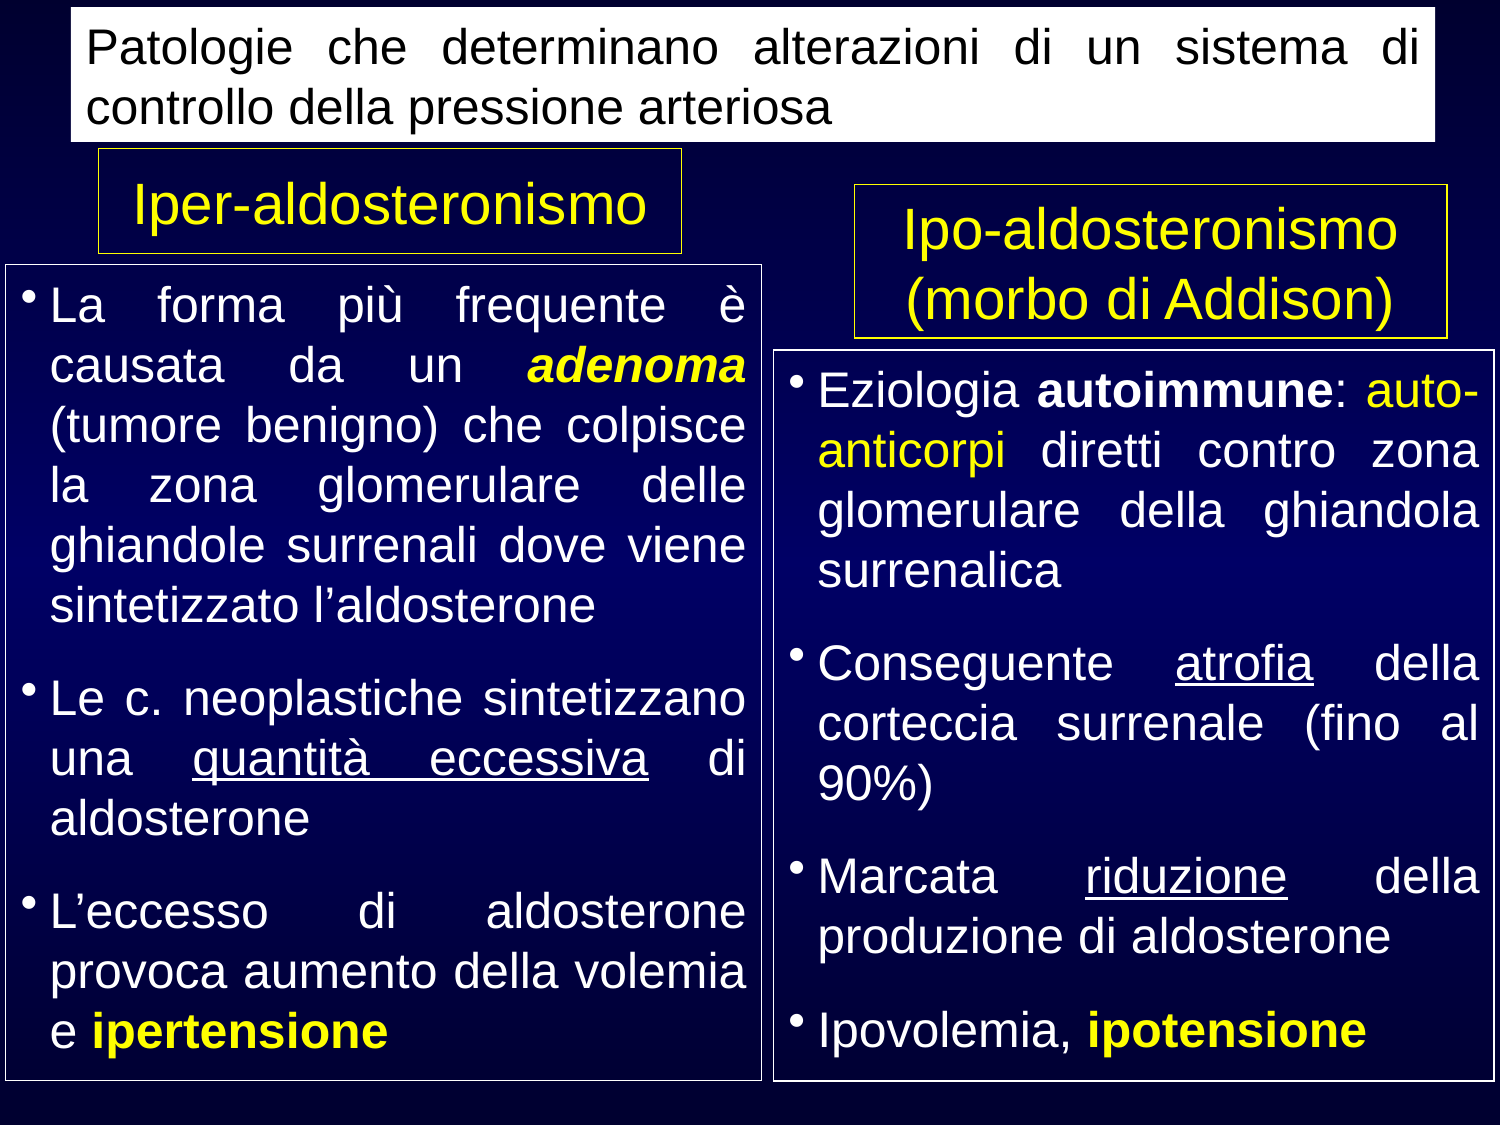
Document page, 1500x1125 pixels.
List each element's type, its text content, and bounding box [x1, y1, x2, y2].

text_box Ipo-aldosteronismo (morbo di Addison) [854, 184, 1447, 338]
title Iper-aldosteronismo [98, 148, 682, 254]
text_box Patologie che determinano alterazioni di un sistema di controllo della pressione arteriosa [70, 7, 1436, 142]
list La forma più frequente è causata da un adenoma (tumore benigno) che colpisce la zona glomerulare delle ghiandole surrenali dove viene sintetizzato l’aldosterone Le c. neoplastiche sintetizzano una quantità eccessiva di aldosterone L’eccesso di aldosterone provoca aumento della volemia e ipertensione [5, 264, 762, 1081]
text_box Eziologia autoimmune: auto-anticorpi diretti contro zona glomerulare della ghiandola surrenalica Conseguente atrofia della corteccia surrenale (fino al 90%) Marcata riduzione della produzione di aldosterone Ipovolemia, ipotensione [773, 349, 1495, 1081]
